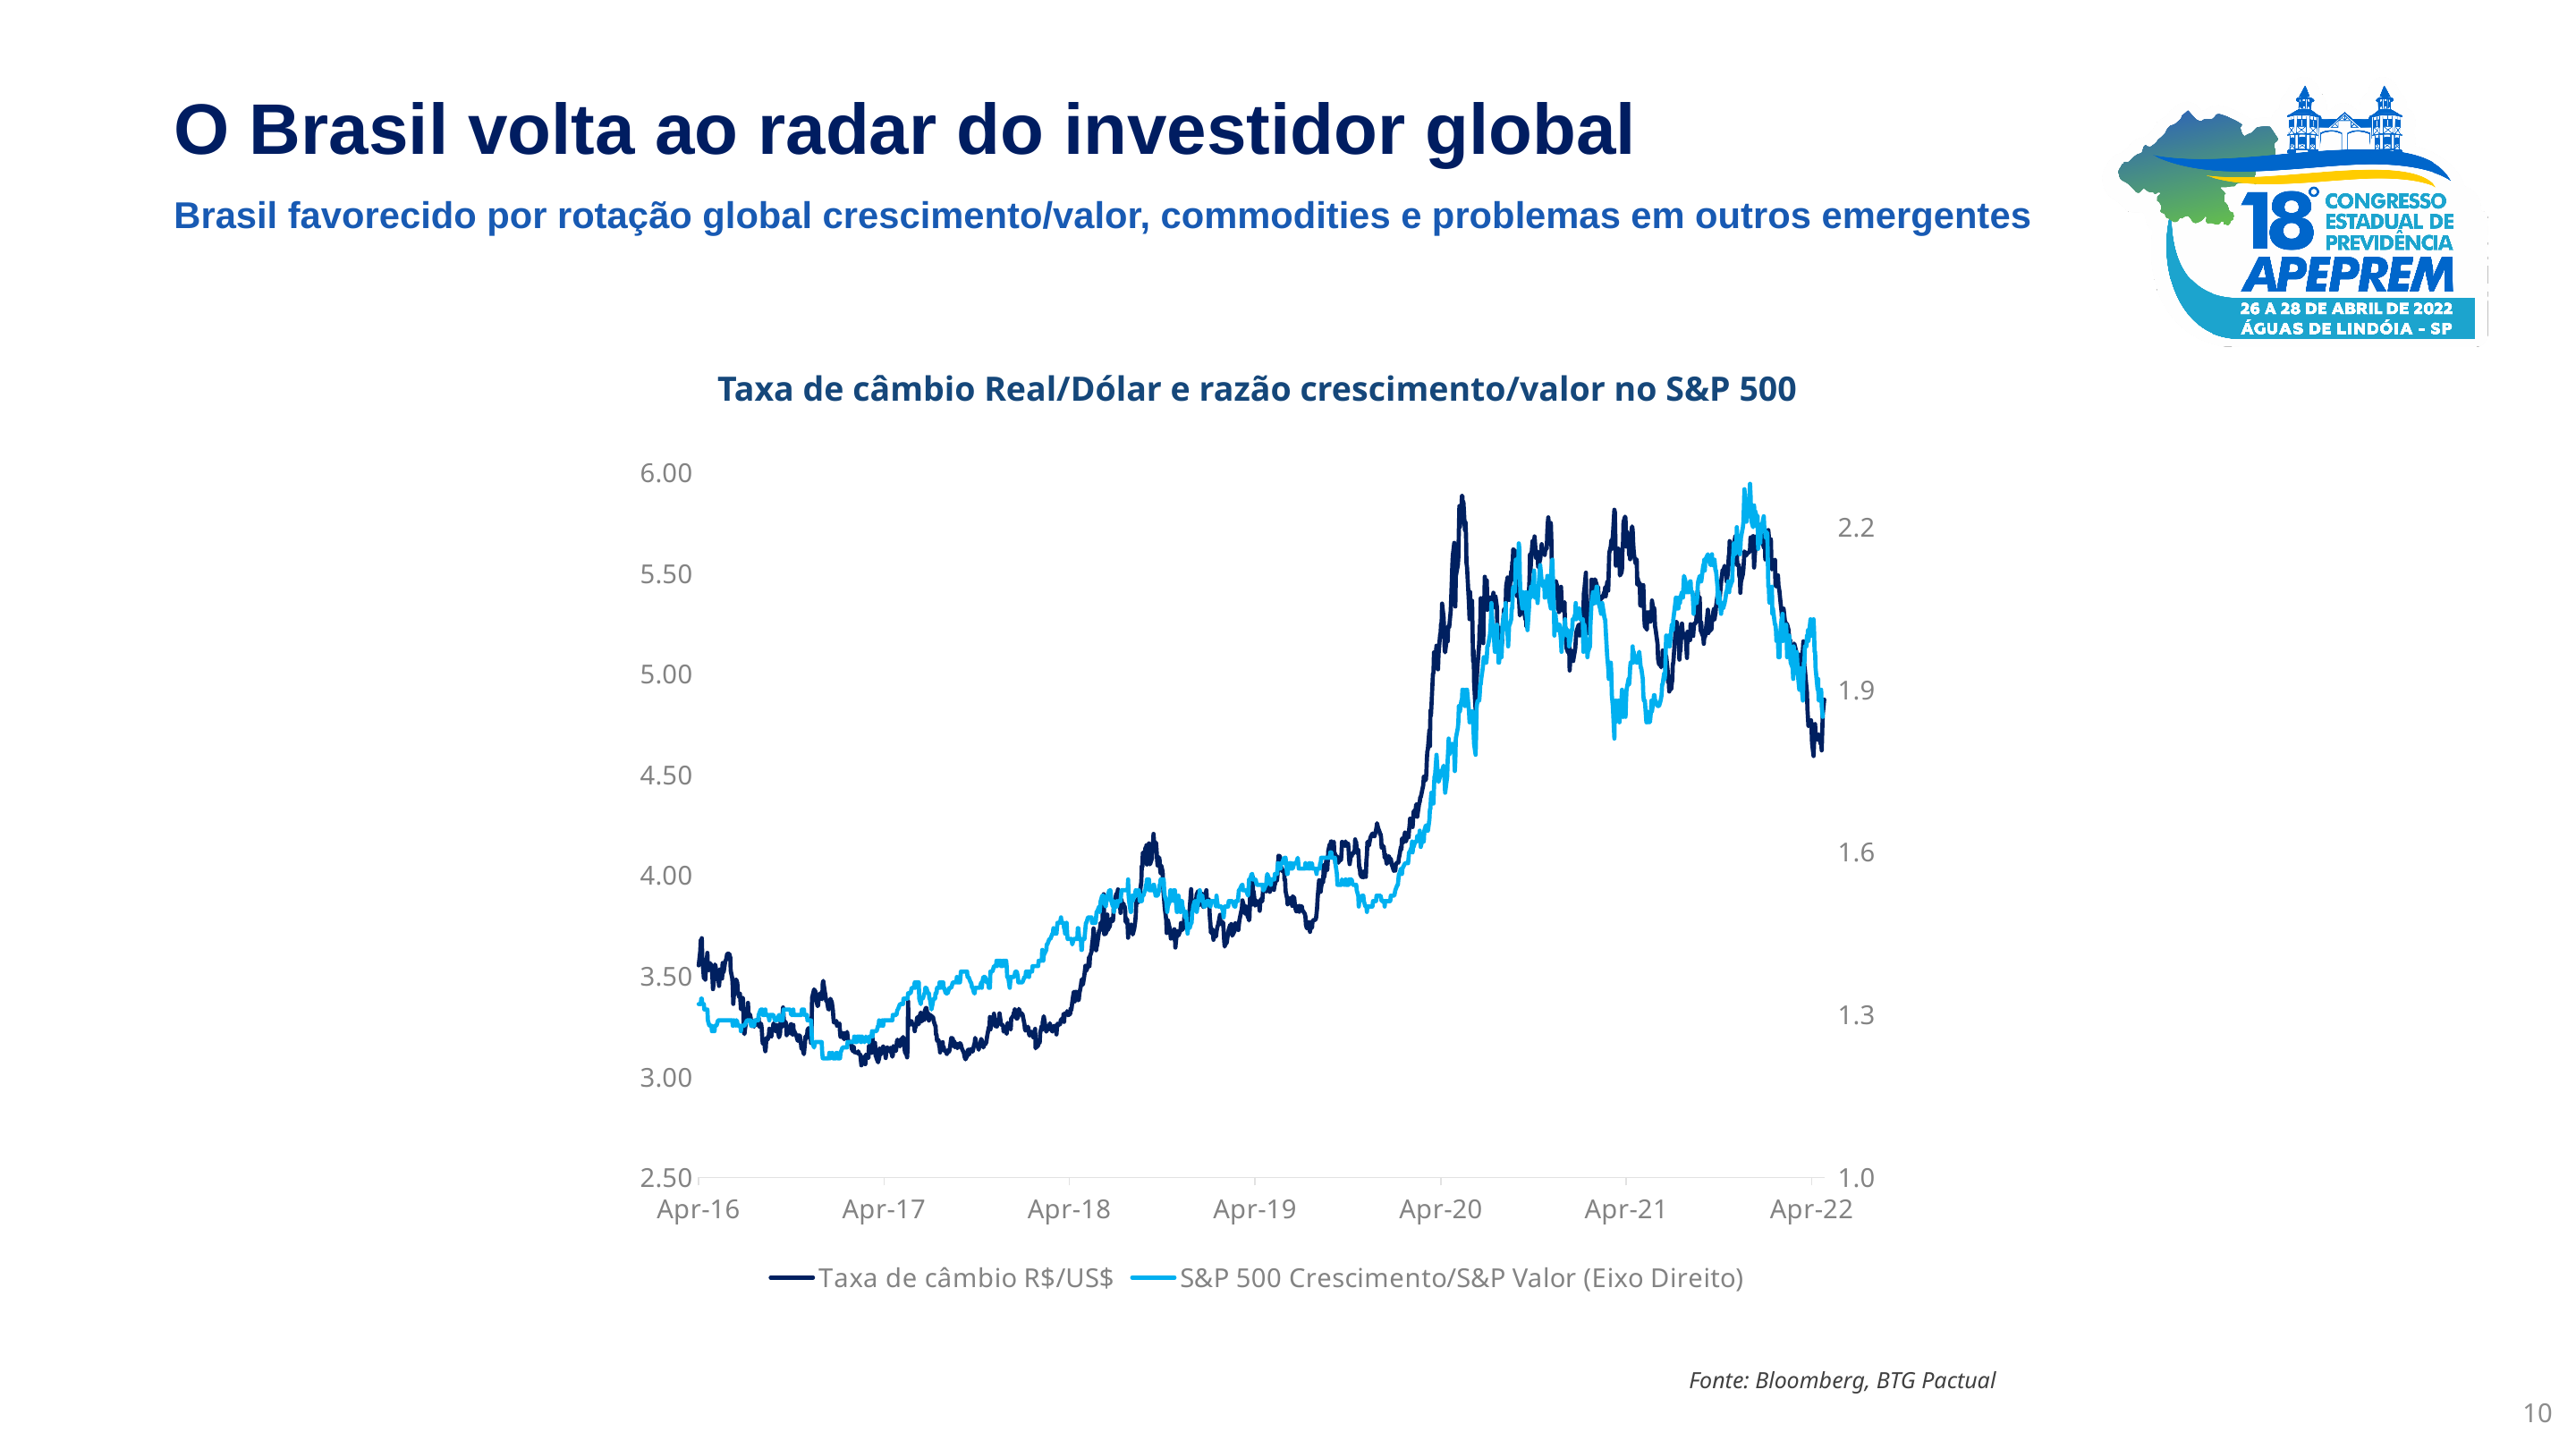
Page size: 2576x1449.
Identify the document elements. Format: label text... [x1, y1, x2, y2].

list O Brasil volta ao radar do investidor global [160, 69, 2203, 182]
list Brasil favorecido por rotação global crescimento/valor, commodities e problemas em outros emergentes [160, 184, 2203, 1025]
picture [2102, 77, 2488, 347]
chart [614, 436, 1902, 1301]
text_box Fonte: Bloomberg, BTG Pactual [1608, 1359, 2012, 1400]
